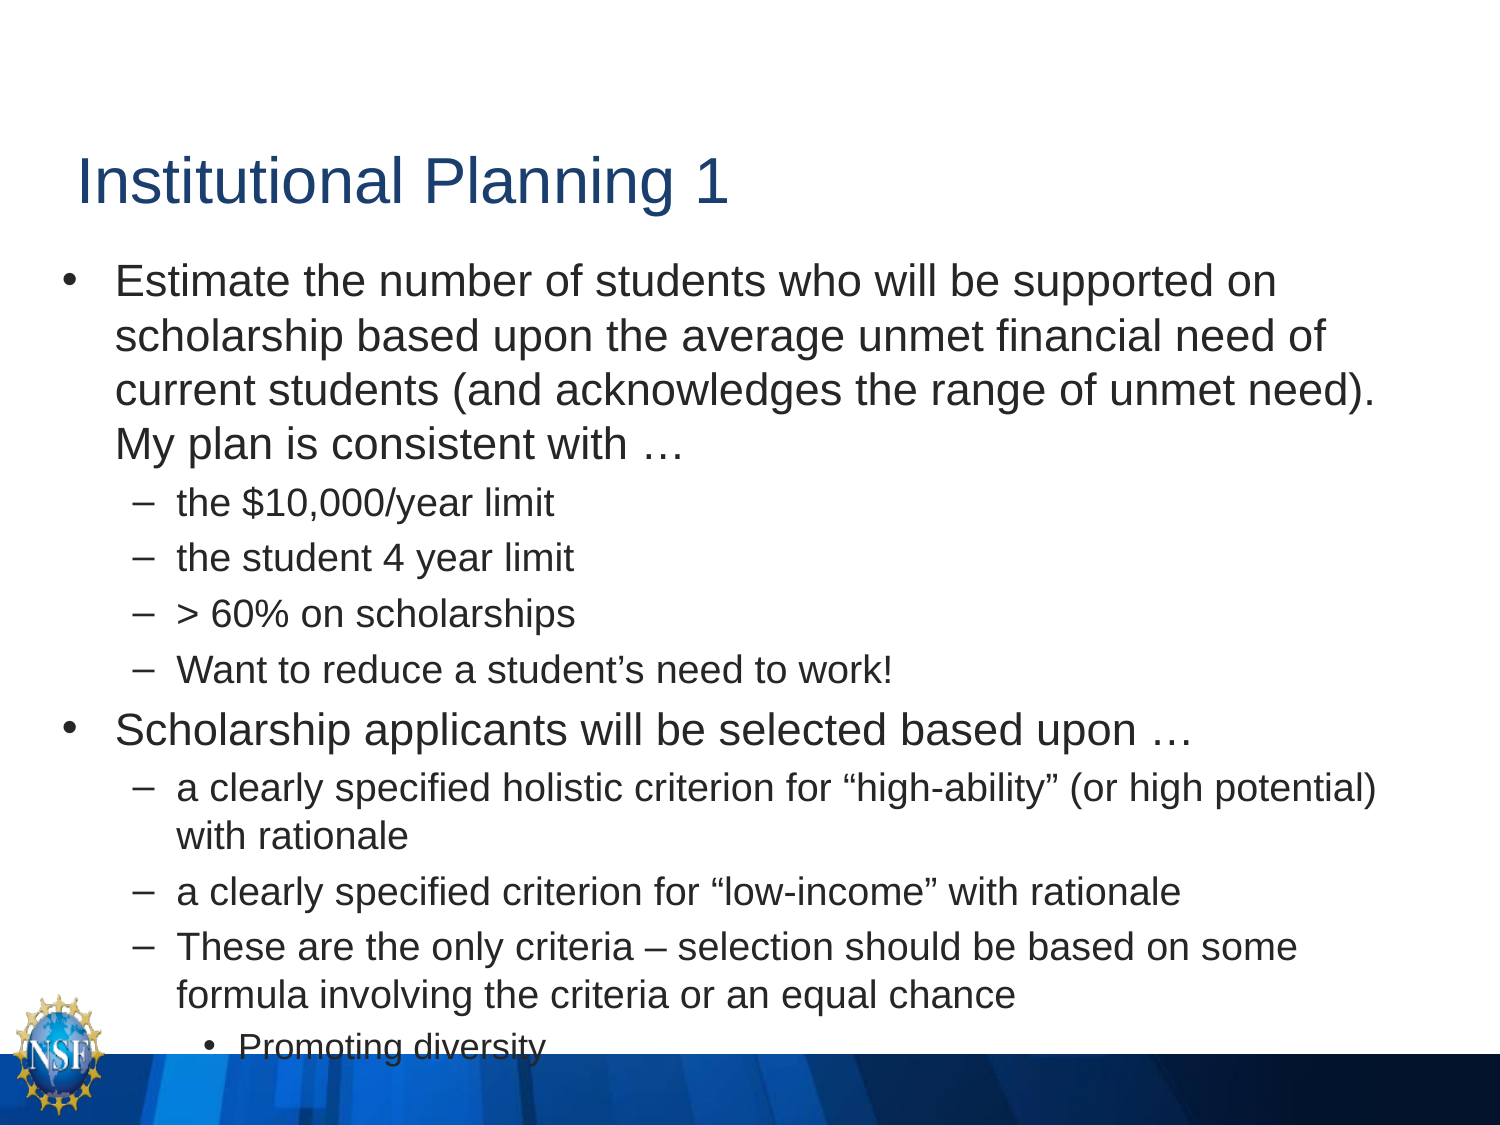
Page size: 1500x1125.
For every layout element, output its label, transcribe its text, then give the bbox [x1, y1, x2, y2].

picture [0, 992, 1500, 1125]
list Estimate the number of students who will be supported on scholarship based upon the average unmet financial need of current students (and acknowledges the range of unmet need). My plan is consistent with … the $10,000/year limit the student 4 year limit > 60% on scholarships Want to reduce a student’s need to work! Scholarship applicants will be selected based upon … a clearly specified holistic criterion for “high-ability” (or high potential) with rationale a clearly specified criterion for “low-income” with rationale These are the only criteria – selection should be based on some formula involving the criteria or an equal chance Promoting diversity [37, 239, 1450, 1085]
title Institutional Planning 1 [51, 71, 1178, 239]
